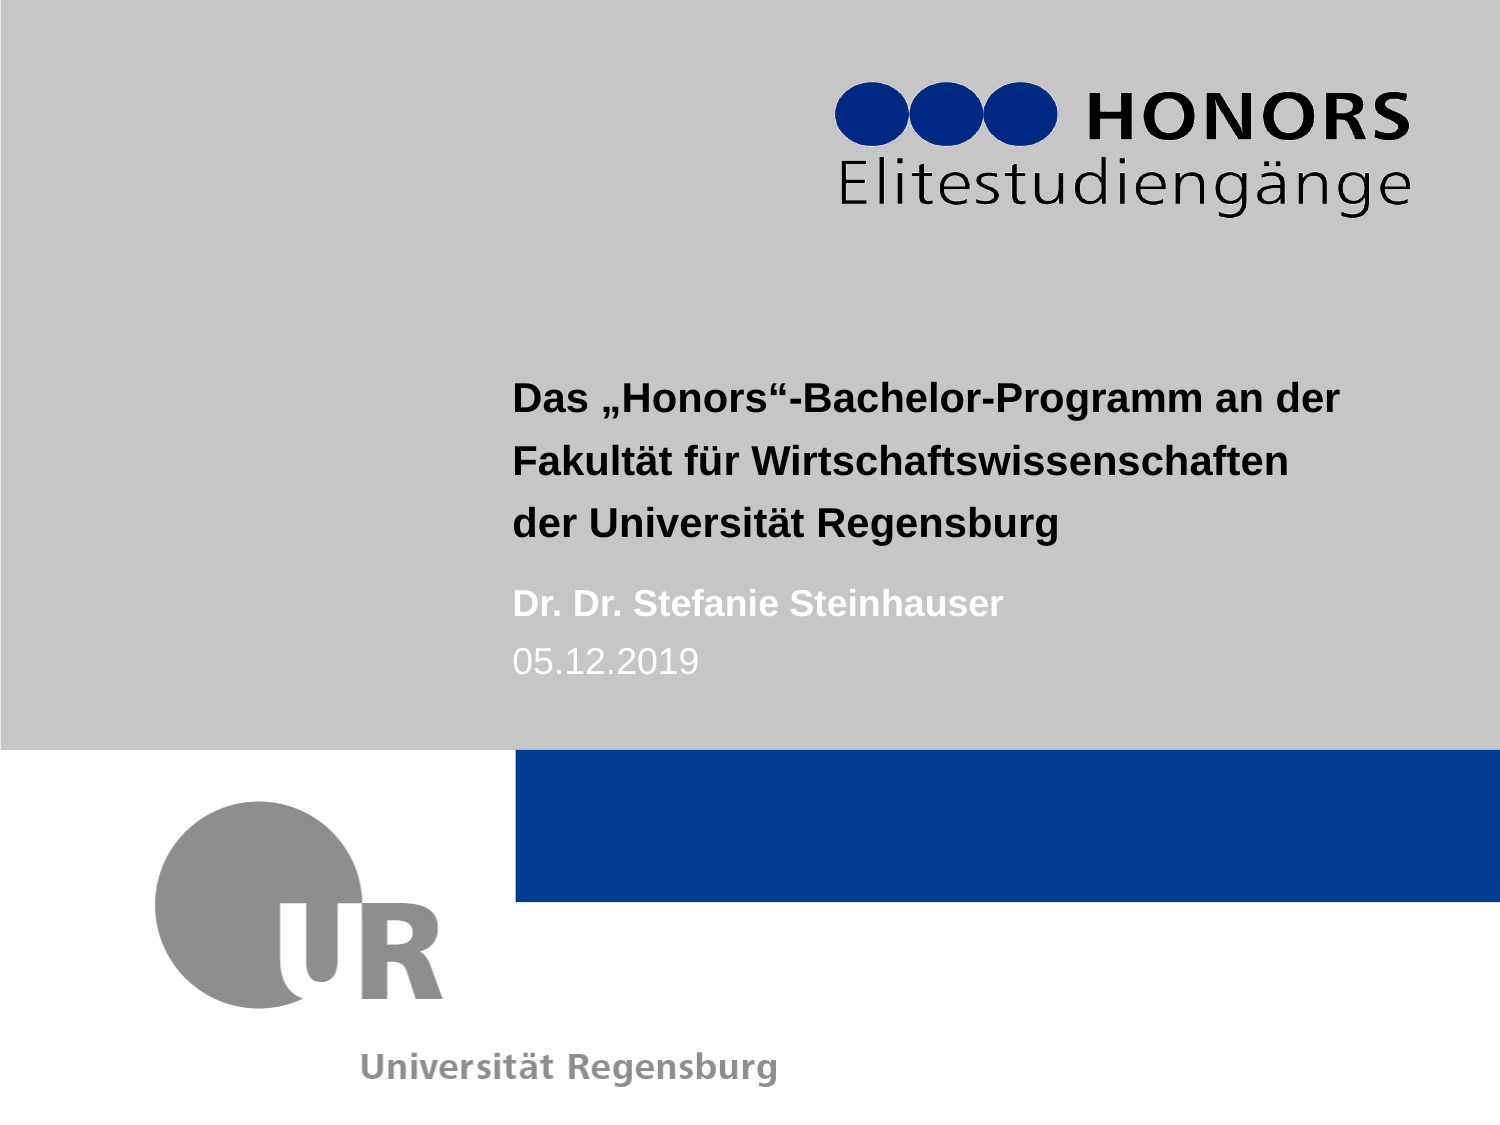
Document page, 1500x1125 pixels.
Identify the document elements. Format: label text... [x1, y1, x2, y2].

title Das „Honors“-Bachelor-Programm an der Fakultät für Wirtschaftswissenschaften der Universität Regensburg [512, 420, 1498, 485]
picture [0, 783, 799, 1125]
picture [832, 81, 1412, 220]
footer Dr. Dr. Stefanie Steinhauser 05.12.2019 [512, 586, 1500, 705]
